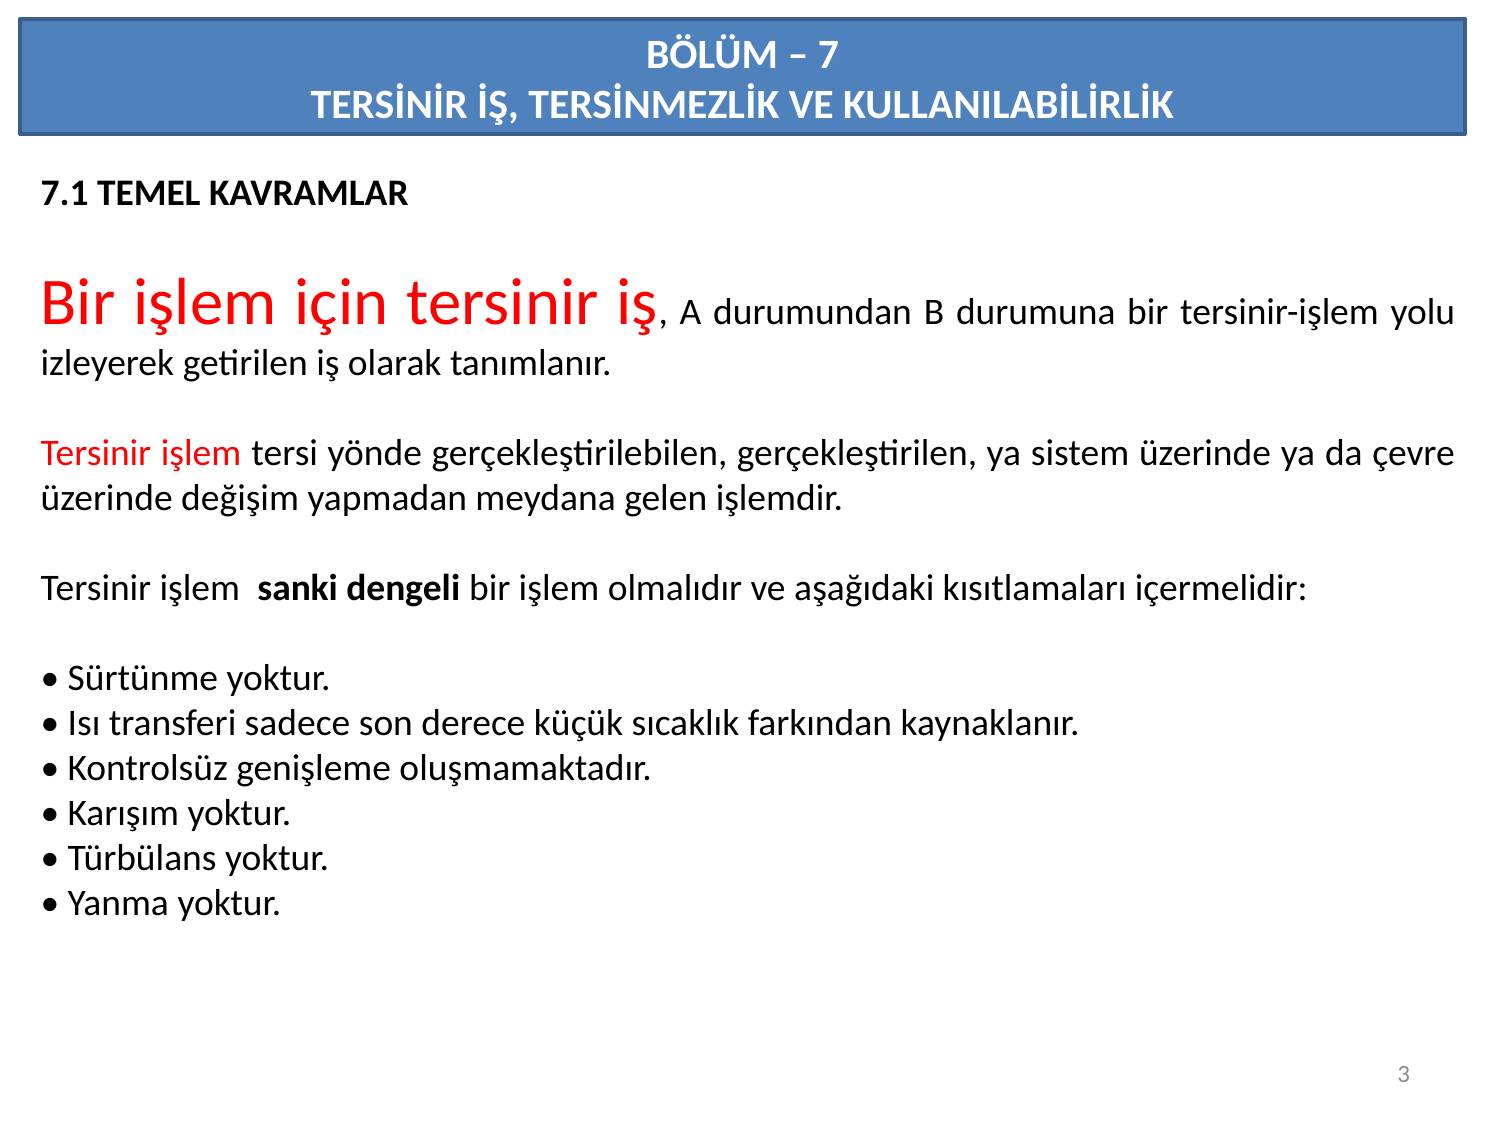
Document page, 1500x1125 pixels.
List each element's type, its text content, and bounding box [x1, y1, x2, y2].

slide_number 3 [1074, 1042, 1425, 1103]
text_box BÖLÜM – 7 TERSİNİR İŞ, TERSİNMEZLİK VE KULLANILABİLİRLİK [18, 17, 1467, 136]
text_box 7.1 TEMEL KAVRAMLAR Bir işlem için tersinir iş, A durumundan B durumuna bir tersinir-işlem yolu izleyerek getirilen iş olarak tanımlanır. Tersinir işlem tersi yönde gerçekleştirilebilen, gerçekleştirilen, ya sistem üzerinde ya da çevre üzerinde değişim yapmadan meydana gelen işlemdir. Tersinir işlem sanki dengeli bir işlem olmalıdır ve aşağıdaki kısıtlamaları içermelidir: • Sürtünme yoktur. • Isı transferi sadece son derece küçük sıcaklık farkından kaynaklanır. • Kontrolsüz genişleme oluşmamaktadır. • Karışım yoktur. • Türbülans yoktur. • Yanma yoktur. [25, 160, 1471, 931]
